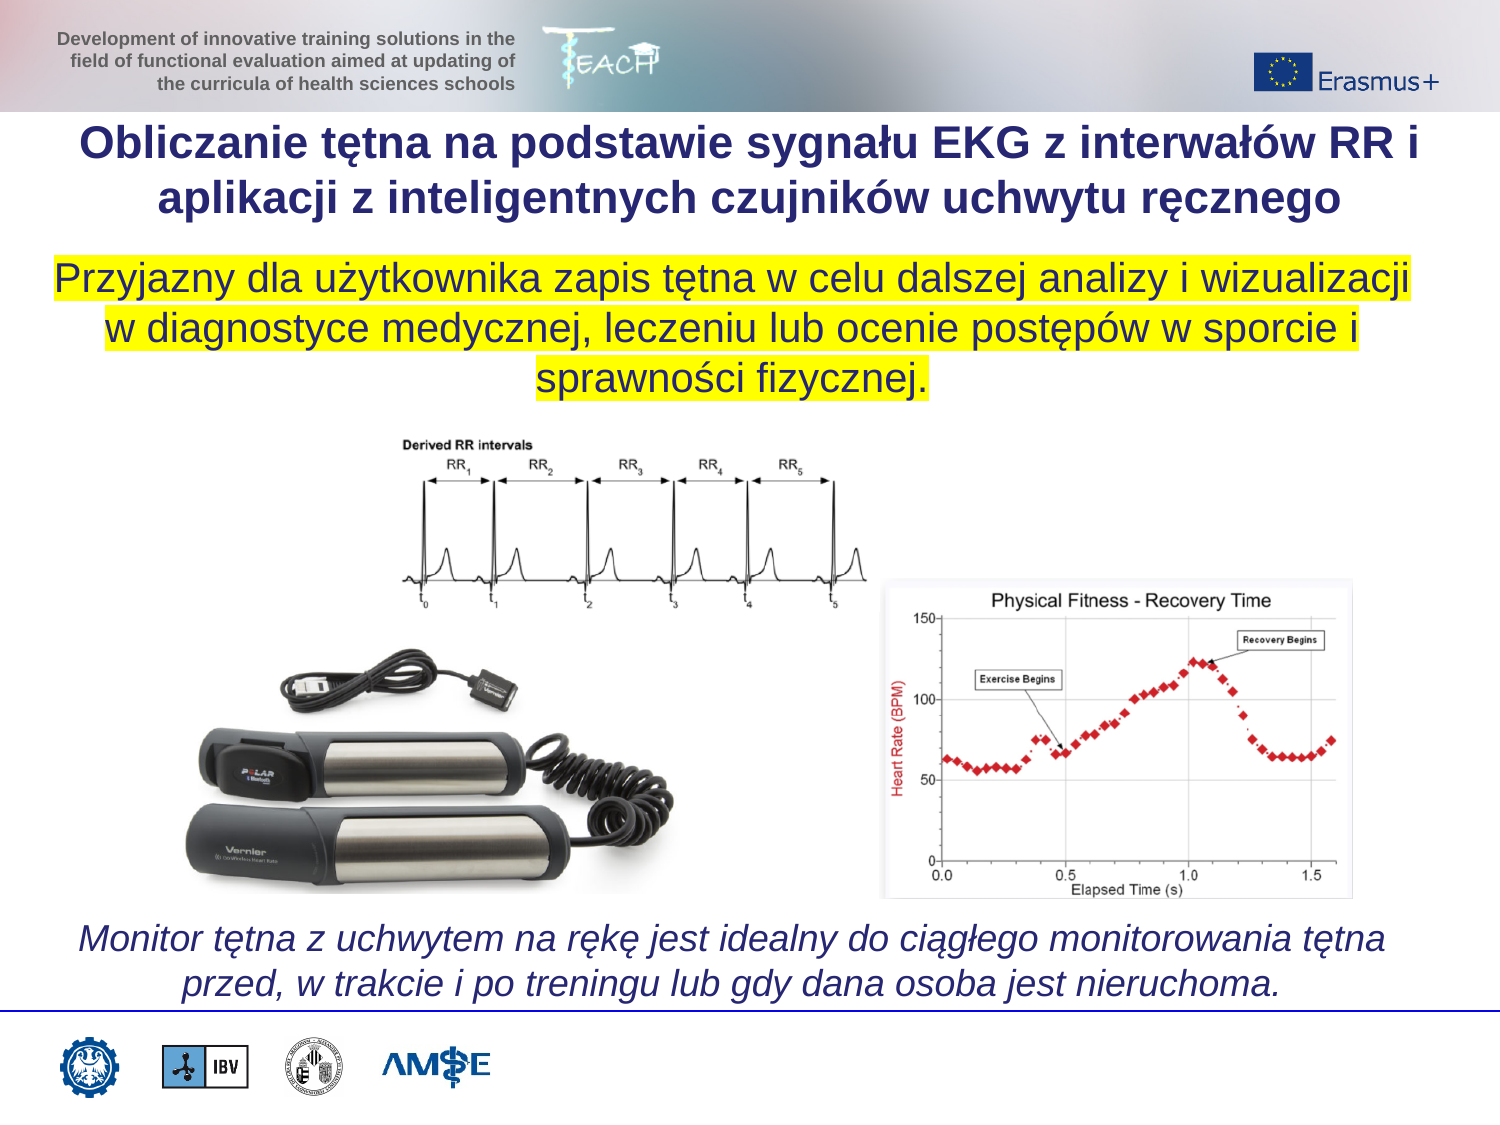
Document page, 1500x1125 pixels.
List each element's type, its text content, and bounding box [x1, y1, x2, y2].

text_box Monitor tętna z uchwytem na rękę jest idealny do ciągłego monitorowania tętna przed, w trakcie i po treningu lub gdy dana osoba jest nieruchoma. [29, 906, 1436, 1012]
picture [0, 1, 1500, 104]
text_box Obliczanie tętna na podstawie sygnału EKG z interwałów RR i aplikacji z inteligentnych czujników uchwytu ręcznego [0, 104, 1500, 230]
picture [373, 417, 1353, 900]
text_box Przyjazny dla użytkownika zapis tętna w celu dalszej analizy i wizualizacji w diagnostyce medycznej, leczeniu lub ocenie postępów w sporcie i sprawności fizycznej. [29, 243, 1436, 408]
picture [172, 625, 680, 894]
picture [284, 1036, 344, 1097]
picture [379, 1044, 491, 1089]
picture [161, 1044, 249, 1089]
picture [53, 1035, 126, 1099]
